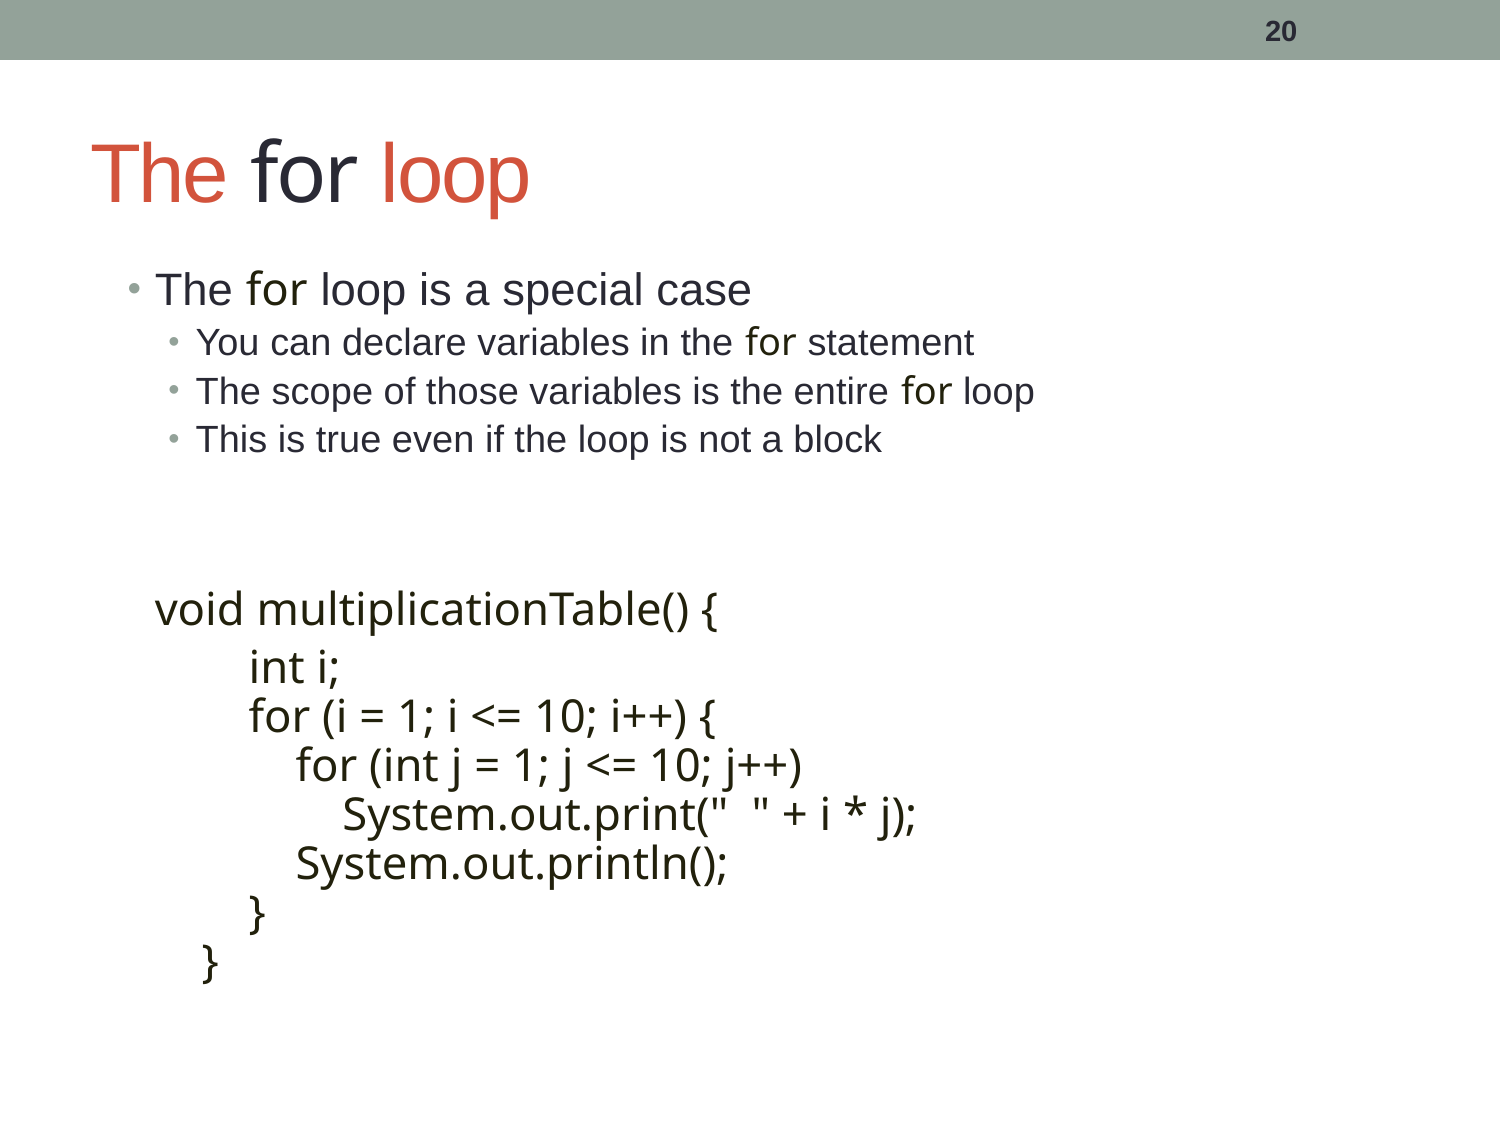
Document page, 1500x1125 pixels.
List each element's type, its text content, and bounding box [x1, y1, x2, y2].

list The for loop is a special case You can declare variables in the for statement The scope of those variables is the entire for loop This is true even if the loop is not a block void multiplicationTable() { int i; for (i = 1; i <= 10; i++) { for (int j = 1; j <= 10; j++) System.out.print(" " + i * j); System.out.println(); } } [112, 258, 1425, 1050]
title The for loop [75, 87, 1425, 250]
slide_number 20 [1250, 3, 1425, 57]
